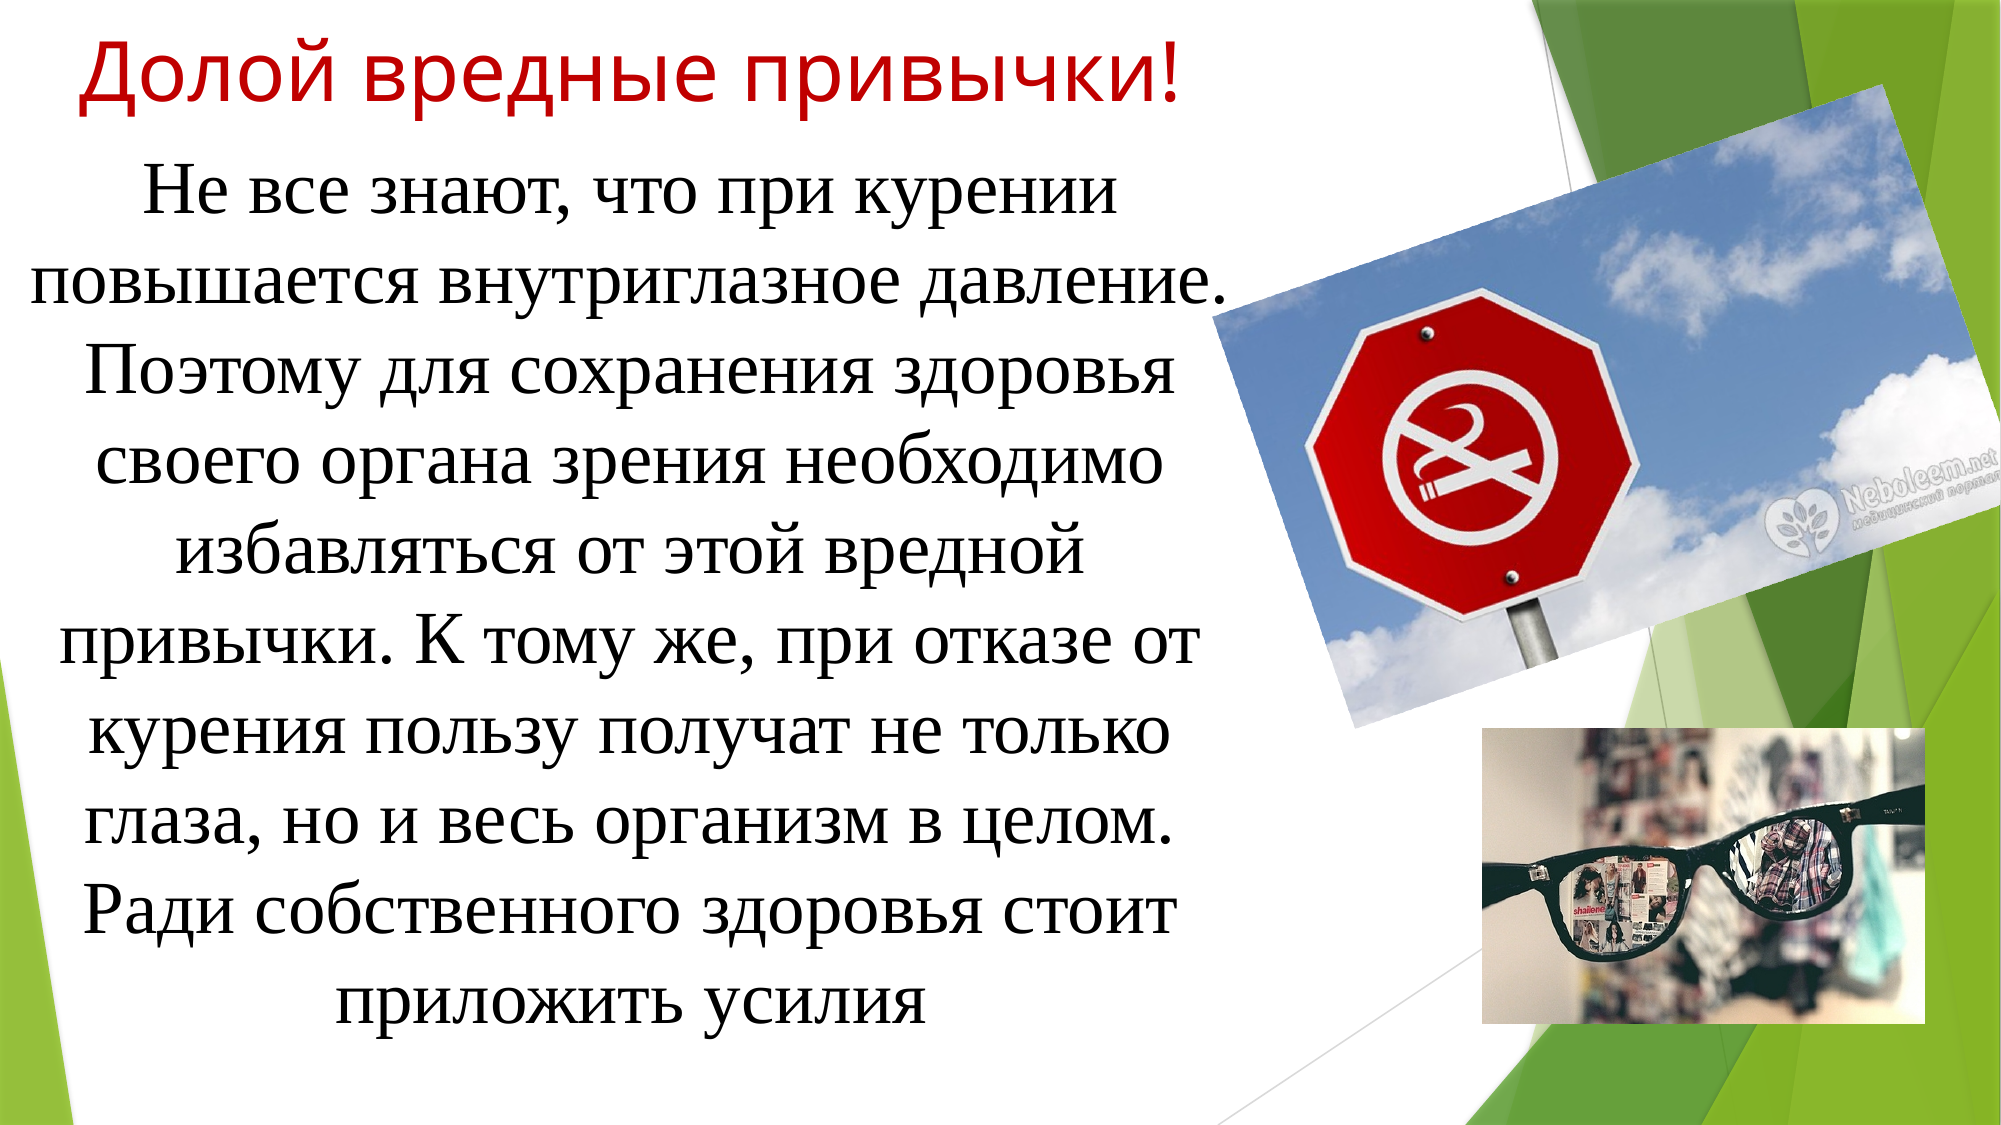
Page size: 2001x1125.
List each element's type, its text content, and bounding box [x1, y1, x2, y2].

picture [1481, 728, 1925, 1024]
list Долой вредные привычки! Не все знают, что при курении повышается внутриглазное давление. Поэтому для сохранения здоровья своего органа зрения необходимо избавляться от этой вредной привычки. К тому же, при отказе от курения пользу получат не только глаза, но и весь организм в целом. Ради собственного здоровья стоит приложить усилия [0, 10, 1263, 1052]
picture [1213, 85, 2000, 728]
